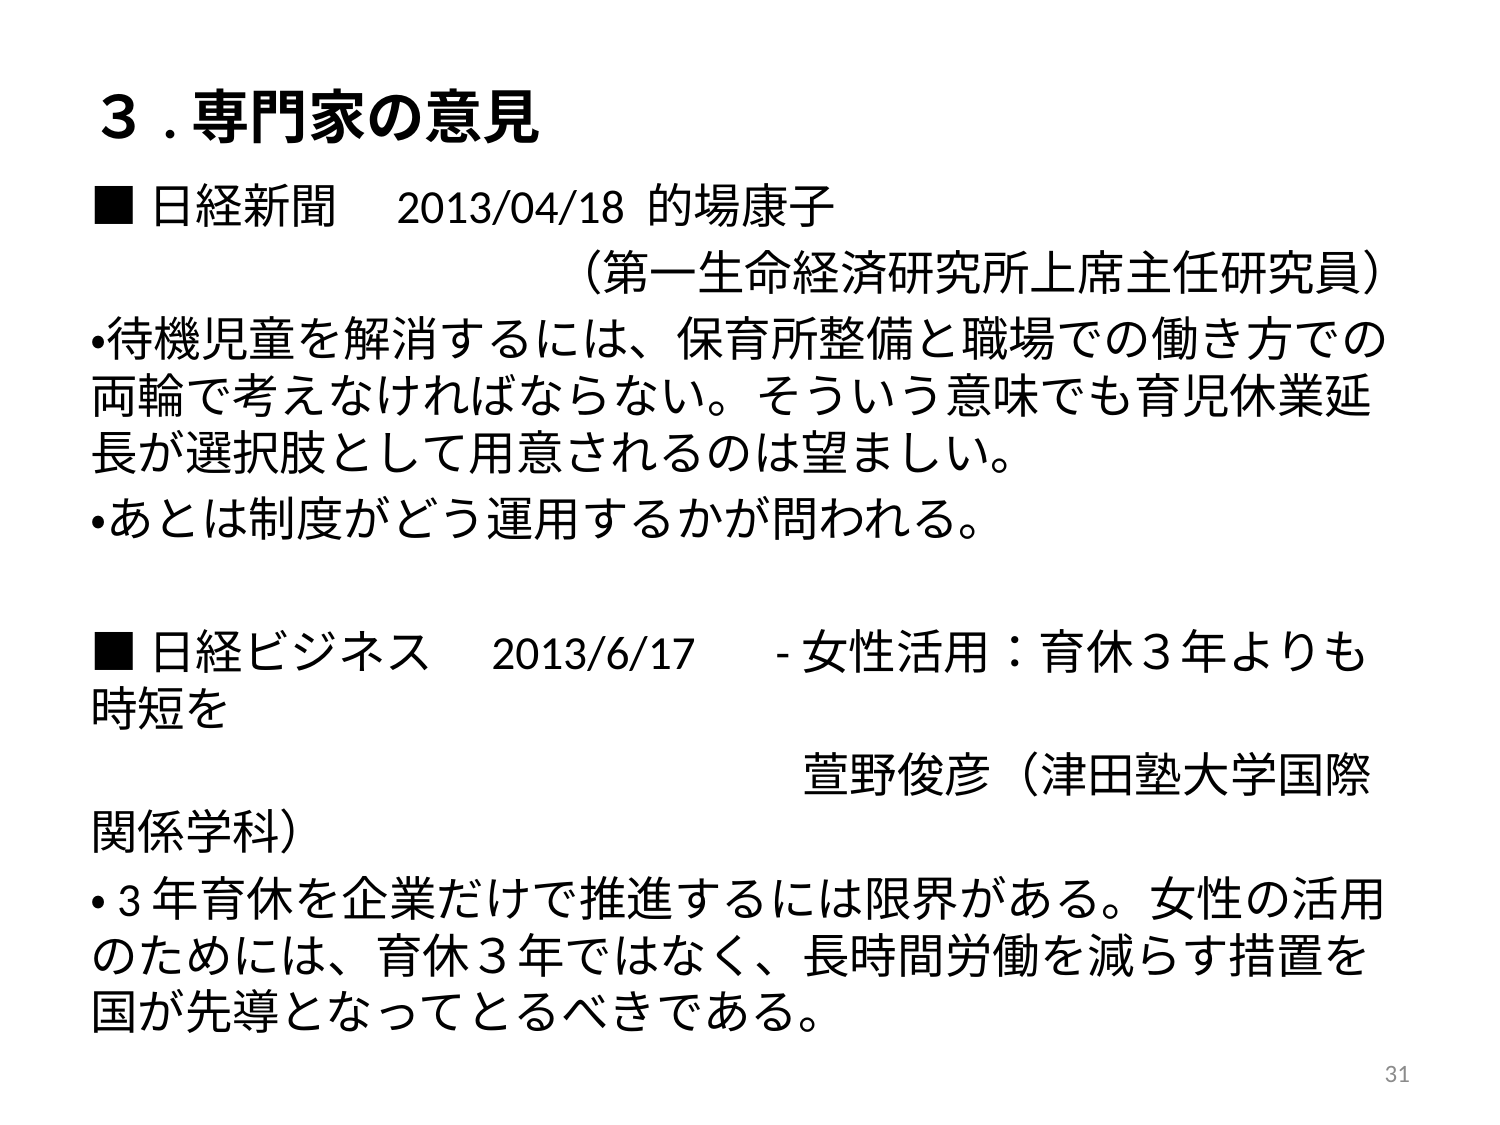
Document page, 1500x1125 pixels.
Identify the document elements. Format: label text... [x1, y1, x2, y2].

list ■日経新聞 2013/04/18 的場康子 （第一生命経済研究所上席主任研究員） ・待機児童を解消するには、保育所整備と職場での働き方での両輪で考えなければならない。そういう意味でも育児休業延長が選択肢として用意されるのは望ましい。 ・あとは制度がどう運用するかが問われる。 ■日経ビジネス 2013/6/17 -女性活用：育休３年よりも時短を 萱野俊彦（津田塾大学国際関係学科） ・3年育休を企業だけで推進するには限界がある。女性の活用のためには、育休３年ではなく、長時間労働を減らす措置を国が先導となってとるべきである。 [75, 168, 1425, 1048]
slide_number 31 [1074, 1042, 1425, 1103]
title ３.専門家の意見 [75, 64, 1450, 167]
